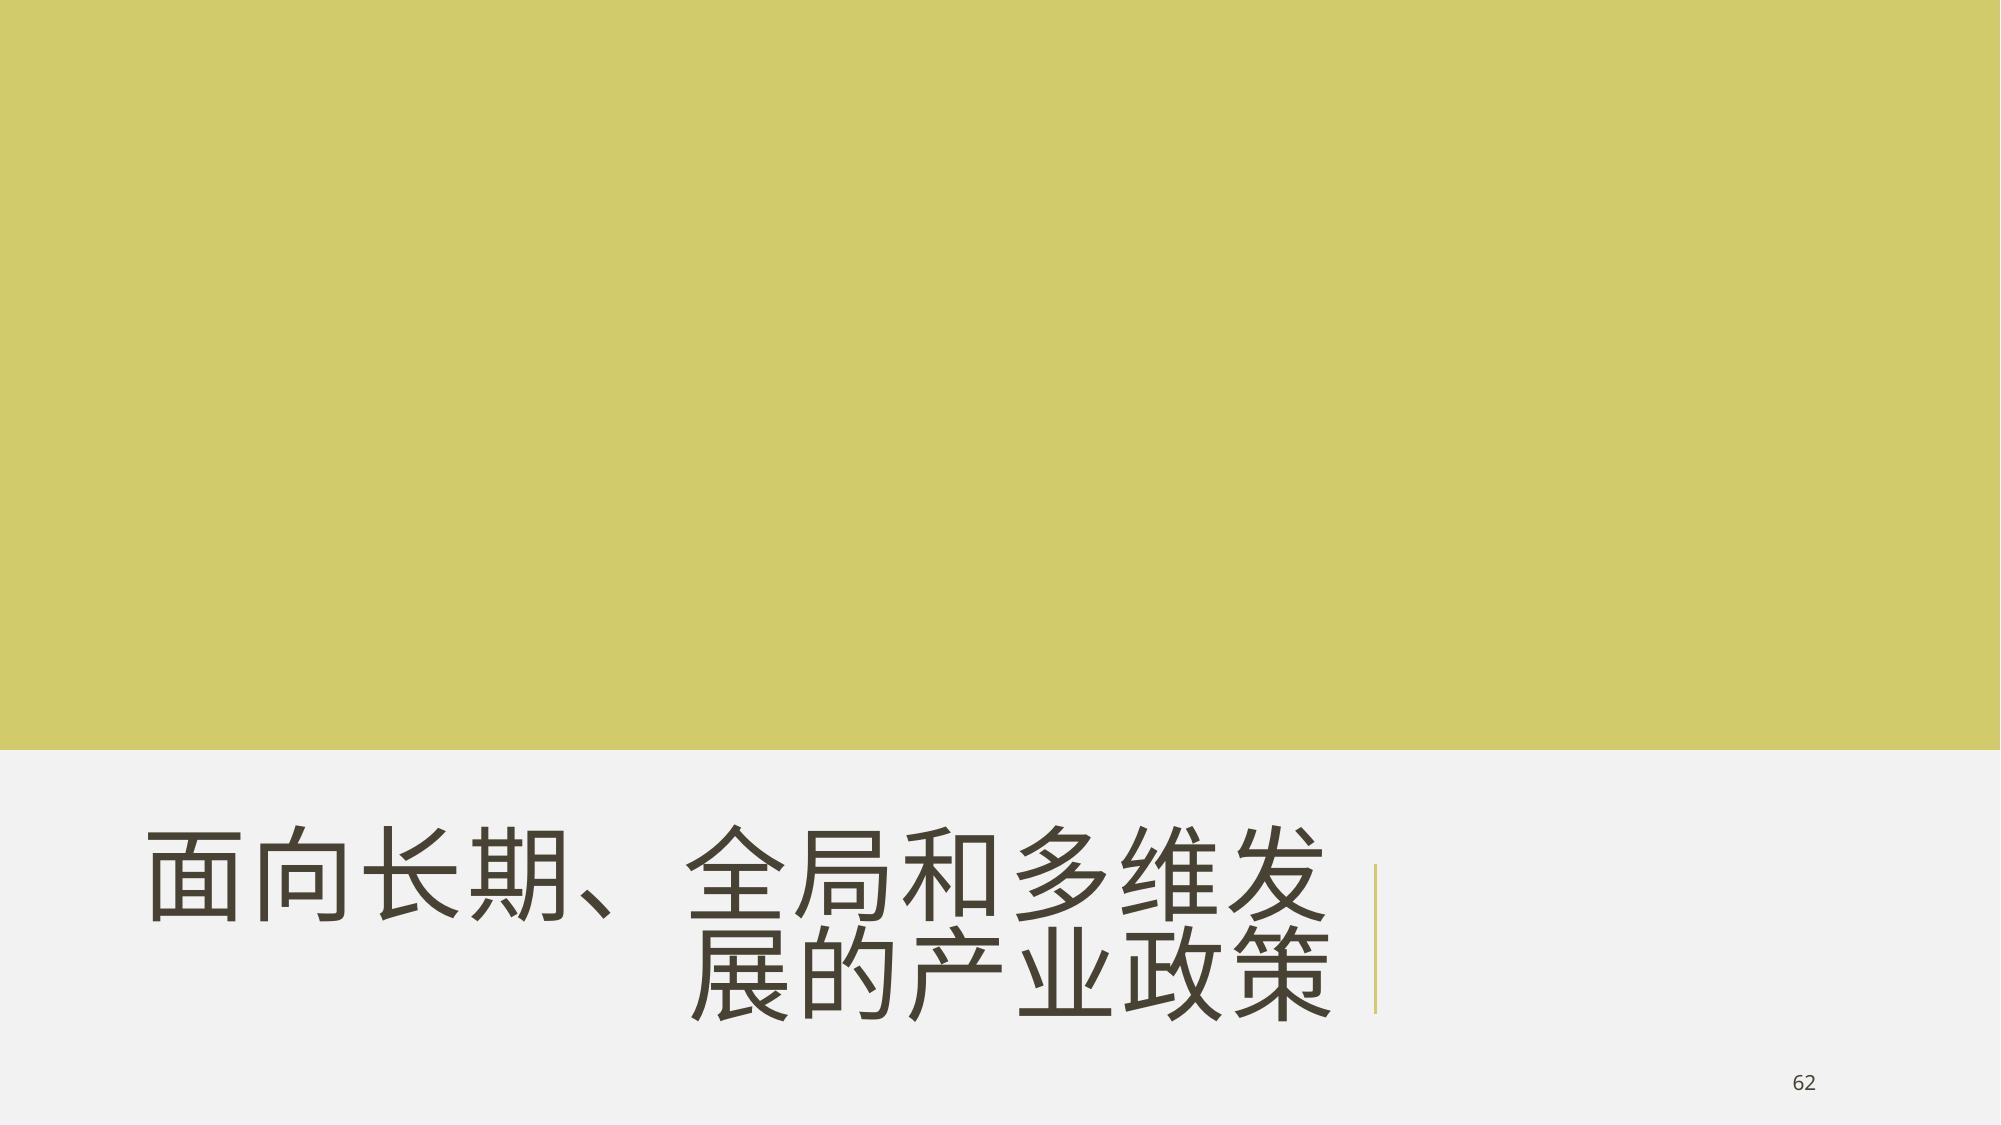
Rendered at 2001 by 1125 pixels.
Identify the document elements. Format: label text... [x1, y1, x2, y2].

title 面向长期、全局和多维发展的产业政策 [75, 813, 1350, 1054]
slide_number 62 [1777, 1061, 1938, 1107]
